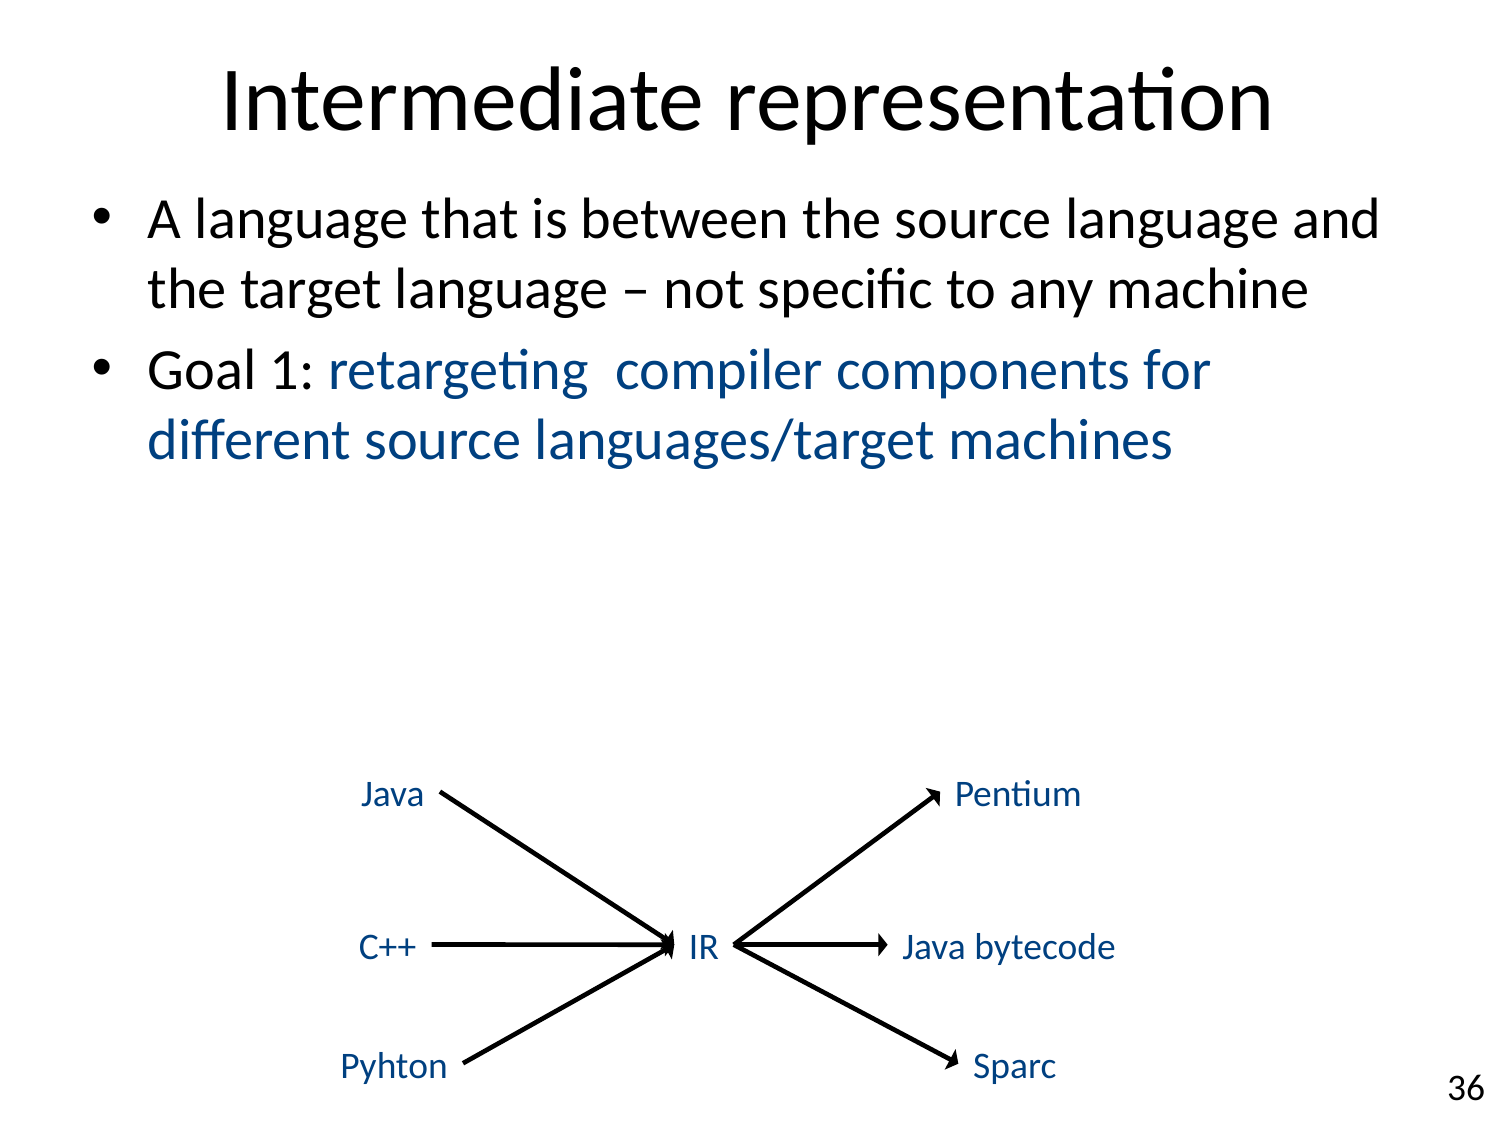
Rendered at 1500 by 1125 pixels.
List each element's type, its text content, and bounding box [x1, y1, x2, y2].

slide_number 36 [1187, 1055, 1500, 1102]
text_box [734, 791, 937, 943]
text_box A language that is between the source language and the target language – not specific to any machine Goal 1: retargeting compiler components for different source languages/target machines [76, 172, 1427, 539]
text_box Java [346, 761, 440, 822]
text_box Java bytecode [941, 914, 1132, 975]
text_box IR [678, 914, 729, 975]
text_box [463, 944, 674, 1064]
text_box Pyhton [325, 1033, 463, 1094]
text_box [440, 791, 674, 946]
title Intermediate representation [110, 0, 1386, 172]
text_box C++ [344, 914, 432, 975]
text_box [734, 944, 958, 1065]
text_box Sparc [958, 1033, 1072, 1094]
text_box Pentium [940, 761, 1098, 822]
